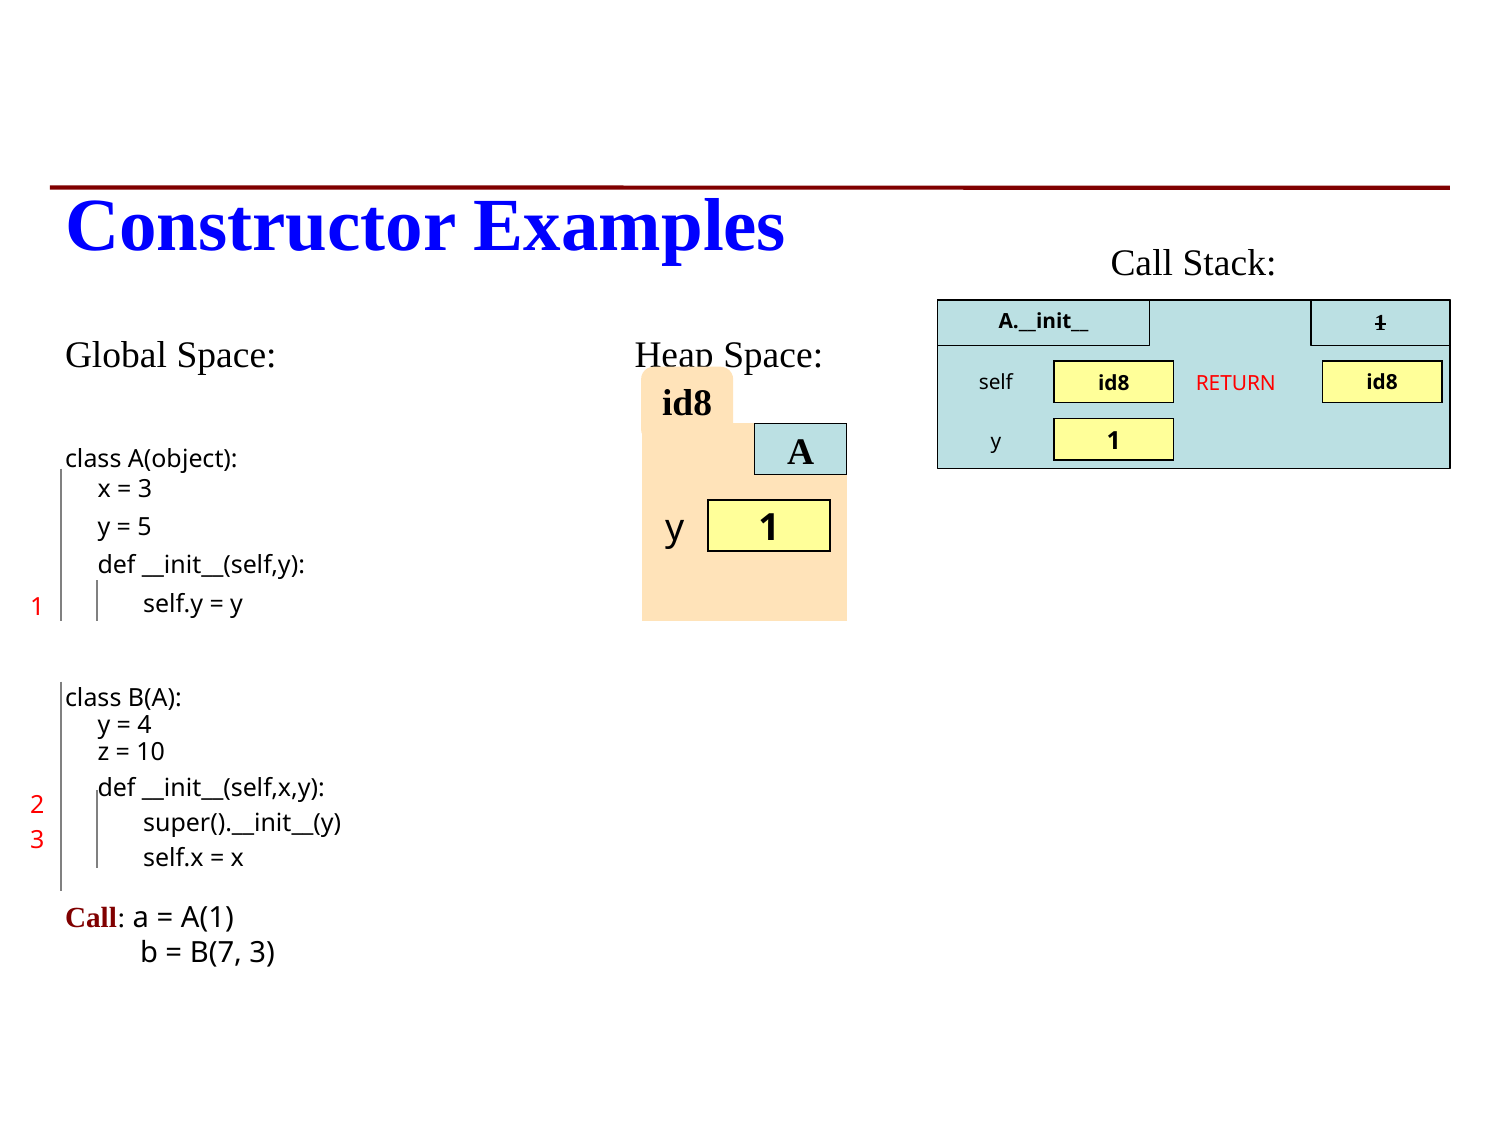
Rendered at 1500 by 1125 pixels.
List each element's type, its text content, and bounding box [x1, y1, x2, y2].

list 23 [15, 776, 56, 873]
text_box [1180, 360, 1443, 409]
list 1 [15, 568, 56, 623]
list Call: a = A(1) b = B(7, 3) [49, 890, 546, 965]
list Global Space: class A(object): x = 3 y = 5 def __init__(self,y): self.y = y class B(A): y = 4 z = 10 def __init__(self,x,y): super().__init__(y) self.x = x [49, 299, 650, 891]
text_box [937, 299, 1451, 469]
title Constructor Examples [49, 177, 1451, 263]
list Call Stack: [1068, 208, 1319, 263]
list Heap Space: [604, 299, 854, 355]
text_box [640, 366, 847, 621]
